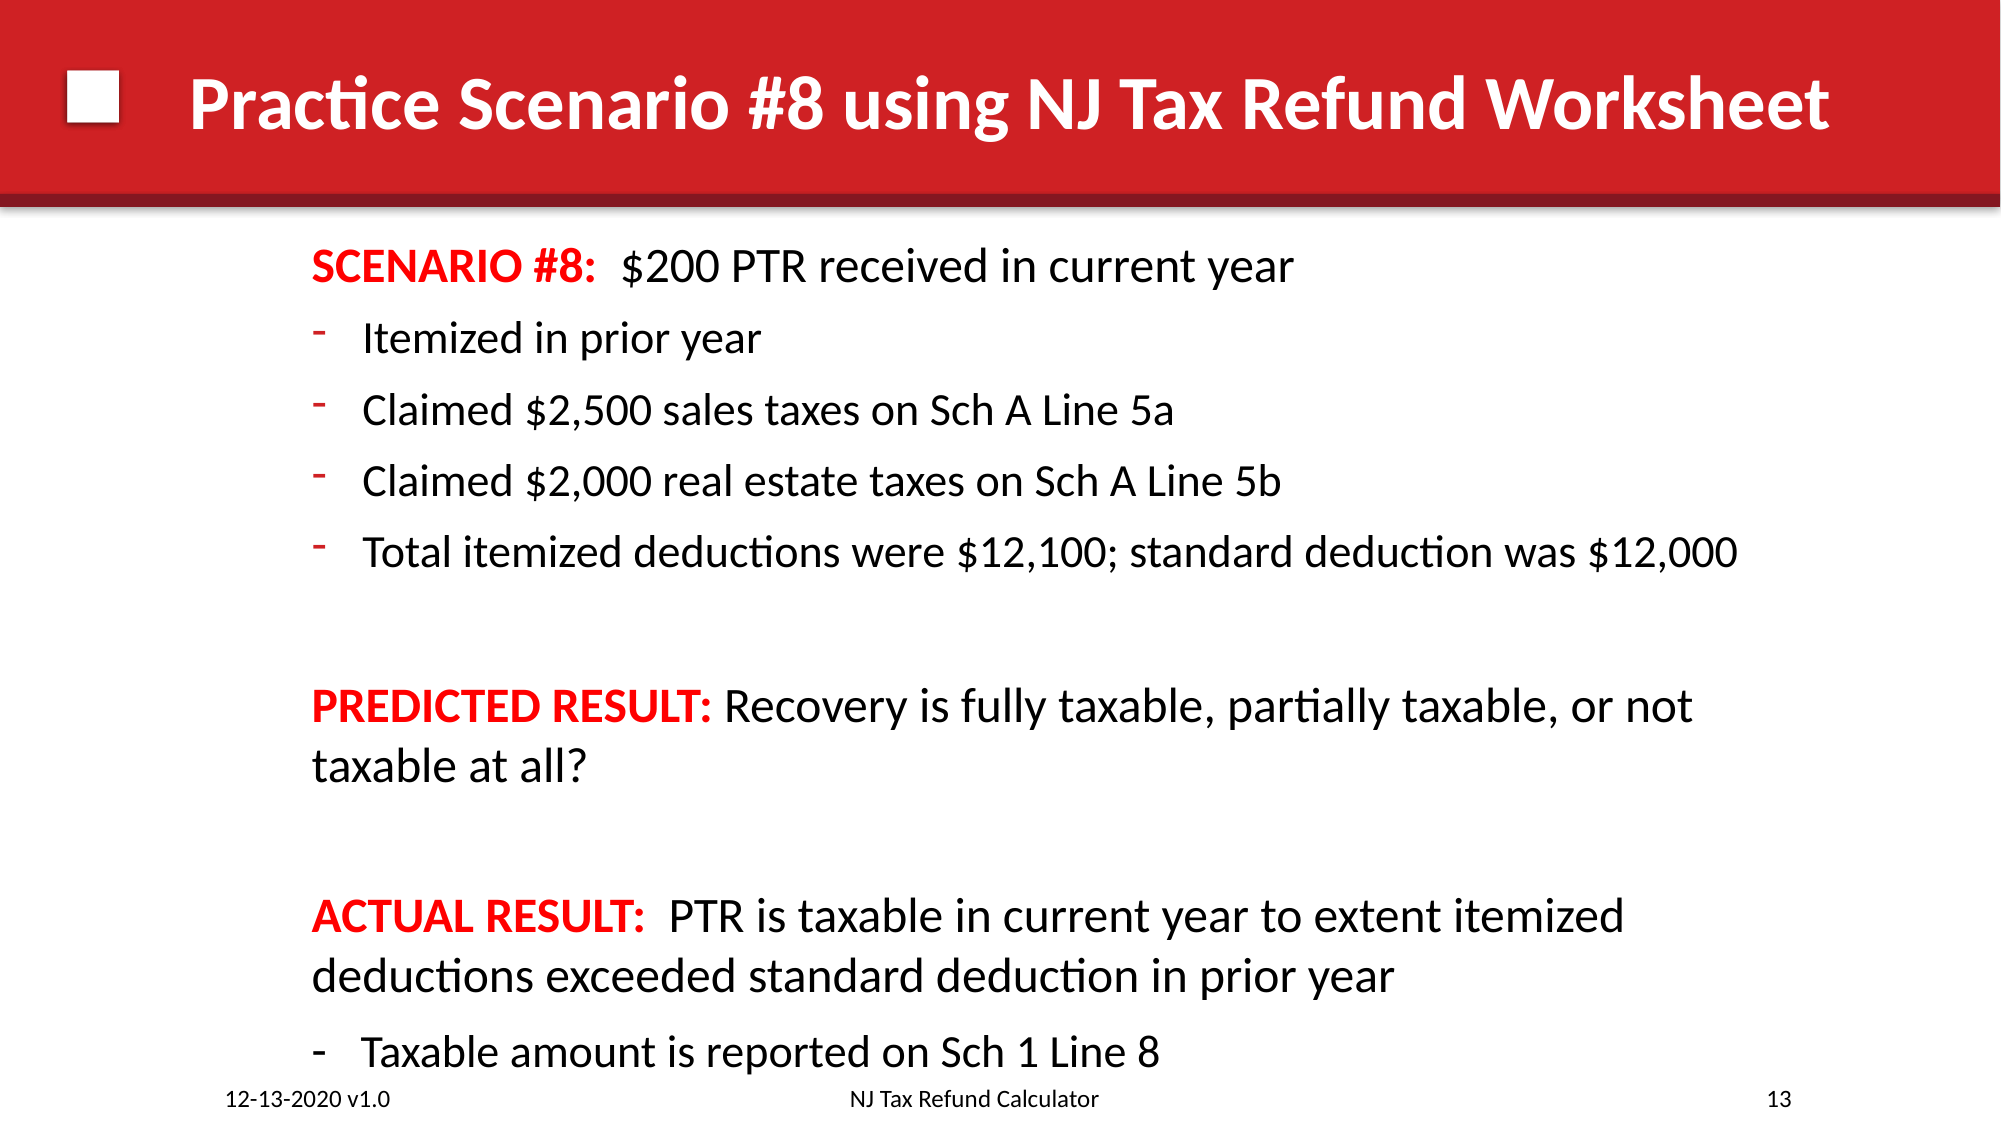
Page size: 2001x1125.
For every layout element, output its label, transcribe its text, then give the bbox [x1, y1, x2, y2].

footer NJ Tax Refund Calculator [658, 1059, 1292, 1120]
list SCENARIO #8: $200 PTR received in current year Itemized in prior year Claimed $2,500 sales taxes on Sch A Line 5a Claimed $2,000 real estate taxes on Sch A Line 5b Total itemized deductions were $12,100; standard deduction was $12,000 PREDICTED RESULT: Recovery is fully taxable, partially taxable, or not taxable at all? ACTUAL RESULT: PTR is taxable in current year to extent itemized deductions exceeded standard deduction in prior year - Taxable amount is reported on Sch 1 Line 8 [209, 224, 1810, 1088]
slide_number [209, 1059, 450, 1120]
slide_number 13 [1653, 1059, 1807, 1120]
title Practice Scenario #8 using NJ Tax Refund Worksheet [174, 4, 1877, 193]
